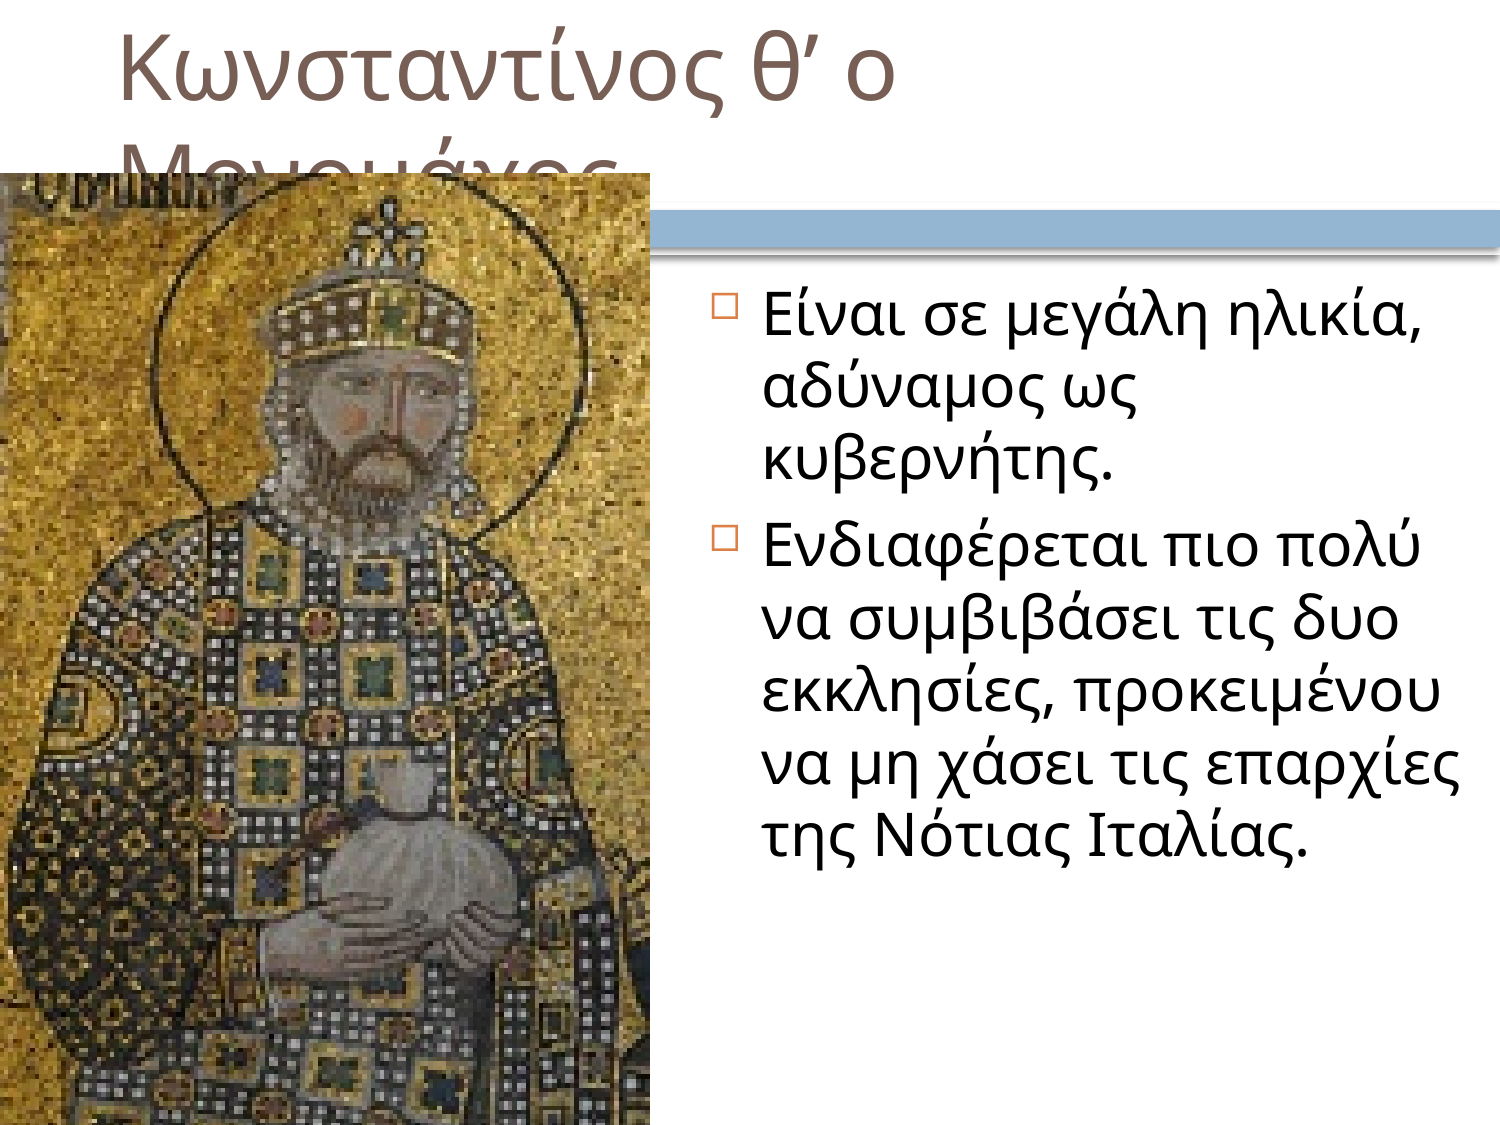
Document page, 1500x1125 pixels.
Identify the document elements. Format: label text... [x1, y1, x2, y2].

picture [0, 173, 650, 1125]
title Κωνσταντίνος θ’ ο Μονομάχος [100, 37, 1438, 200]
list Είναι σε μεγάλη ηλικία, αδύναμος ως κυβερνήτης. Ενδιαφέρεται πιο πολύ να συμβιβάσει τις δυο εκκλησίες, προκειμένου να μη χάσει τις επαρχίες της Νότιας Ιταλίας. [693, 267, 1500, 1005]
